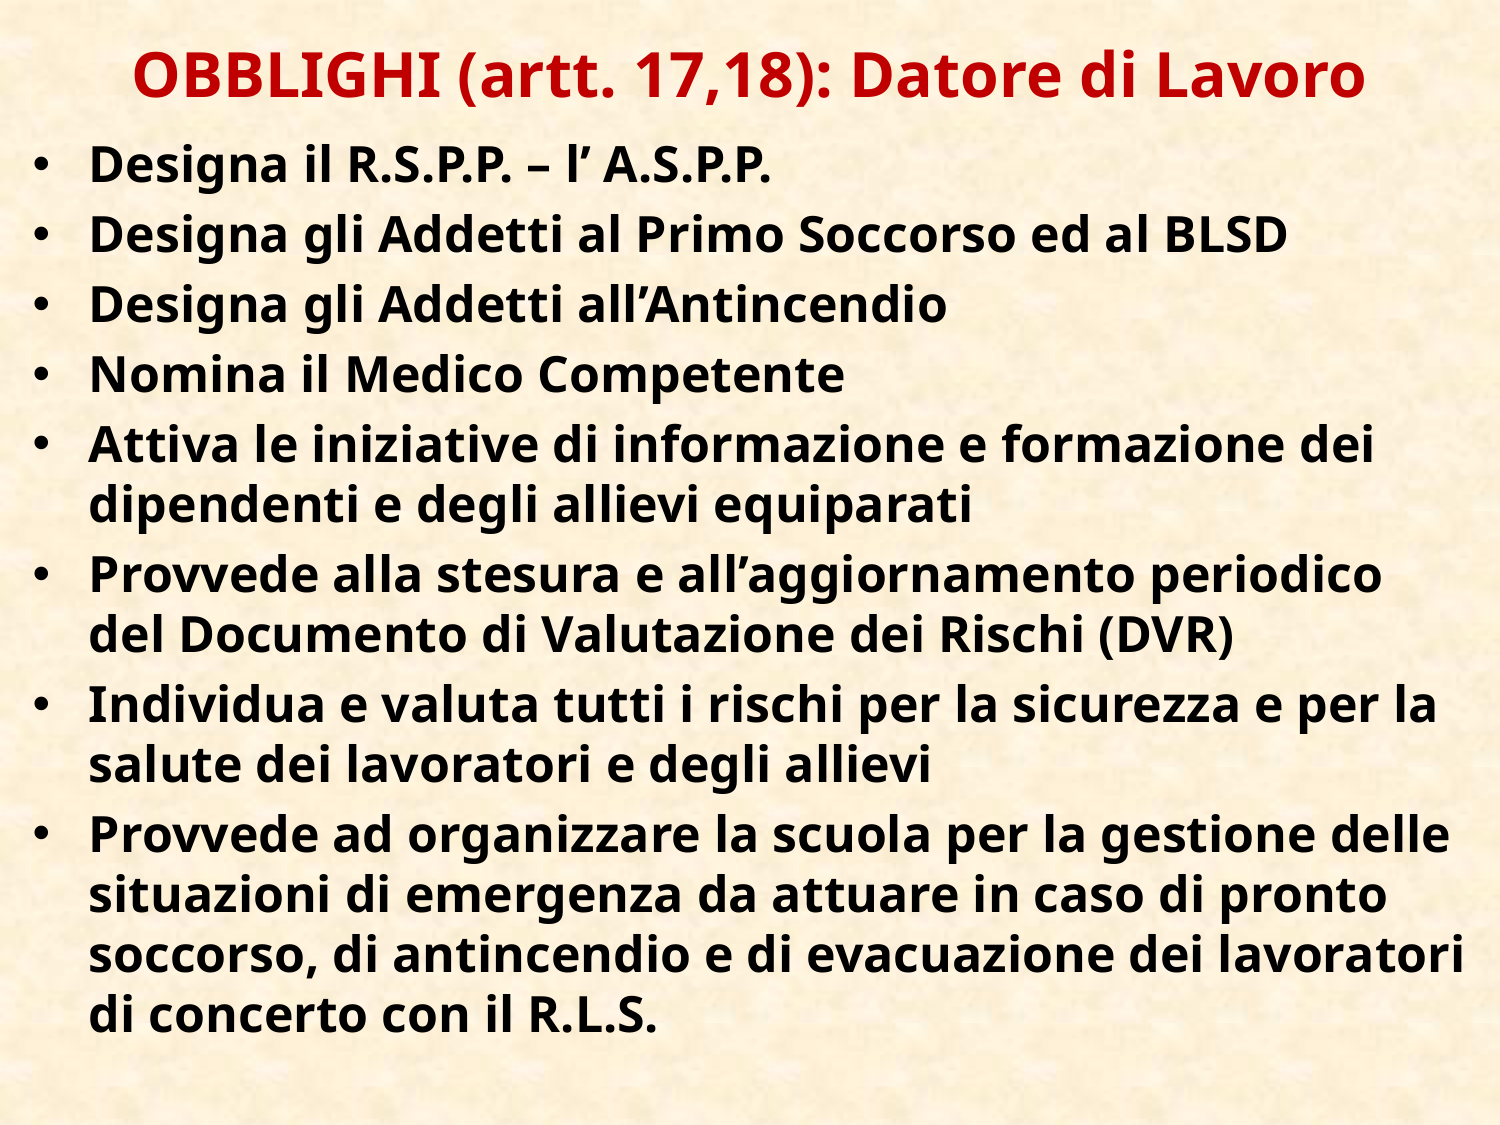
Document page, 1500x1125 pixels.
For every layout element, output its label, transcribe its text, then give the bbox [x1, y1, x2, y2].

picture [0, 0, 1500, 1125]
list Designa il R.S.P.P. – l’ A.S.P.P. Designa gli Addetti al Primo Soccorso ed al BLSD Designa gli Addetti all’Antincendio Nomina il Medico Competente Attiva le iniziative di informazione e formazione dei dipendenti e degli allievi equiparati Provvede alla stesura e all’aggiornamento periodico del Documento di Valutazione dei Rischi (DVR) Individua e valuta tutti i rischi per la sicurezza e per la salute dei lavoratori e degli allievi Provvede ad organizzare la scuola per la gestione delle situazioni di emergenza da attuare in caso di pronto soccorso, di antincendio e di evacuazione dei lavoratori di concerto con il R.L.S. [17, 125, 1483, 1107]
title OBBLIGHI (artt. 17,18): Datore di Lavoro [41, 18, 1459, 125]
